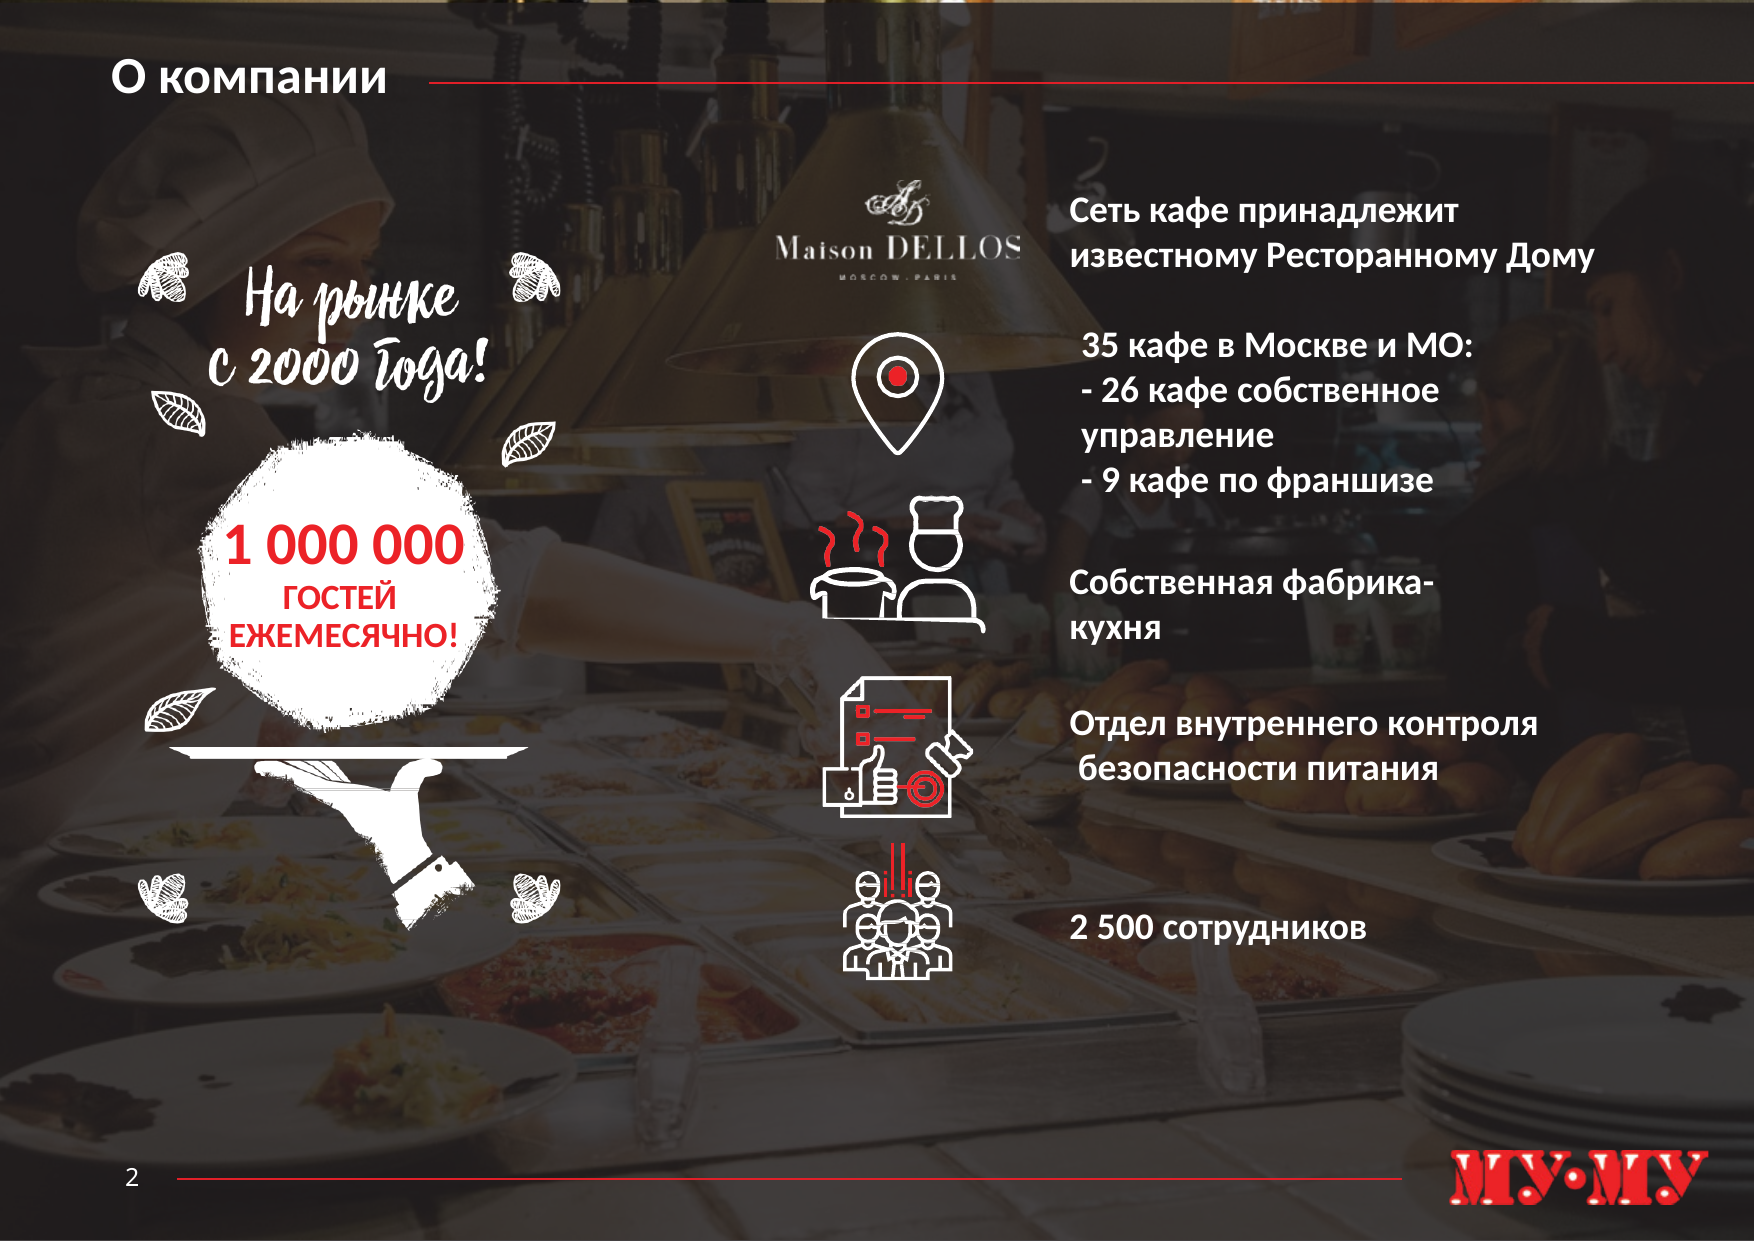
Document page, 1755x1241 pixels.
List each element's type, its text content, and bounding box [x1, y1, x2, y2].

text_box [144, 265, 556, 733]
slide_number 2 [118, 1160, 157, 1241]
text_box [908, 495, 964, 573]
title О компании [109, 39, 392, 249]
text_box [818, 526, 835, 567]
text_box [509, 252, 561, 302]
text_box [822, 676, 974, 818]
text_box [1449, 1150, 1709, 1205]
text_box [878, 357, 918, 397]
text_box [853, 334, 943, 454]
text_box [810, 567, 986, 634]
text_box [137, 747, 561, 931]
text_box Собственная фабрика-кухня [1067, 555, 1515, 648]
text_box 2 500 сотрудников [1067, 900, 1402, 948]
text_box [872, 526, 889, 567]
text_box [0, 2, 1754, 1241]
text_box [137, 252, 189, 302]
text_box Cеть кафе принадлежит известному Ресторанному Дому 35 кафе в Москве и МО: - 26 кафе собственное управление - 9 кафе по франшизе [1067, 182, 1636, 500]
text_box [888, 366, 907, 386]
text_box 1 000 000 ГОСТЕЙ ЕЖЕМЕСЯЧНО! [214, 504, 473, 655]
text_box [847, 511, 864, 552]
text_box [775, 180, 1020, 280]
text_box [843, 871, 953, 981]
text_box Отдел внутреннего контроля безопасности питания [1067, 695, 1546, 788]
